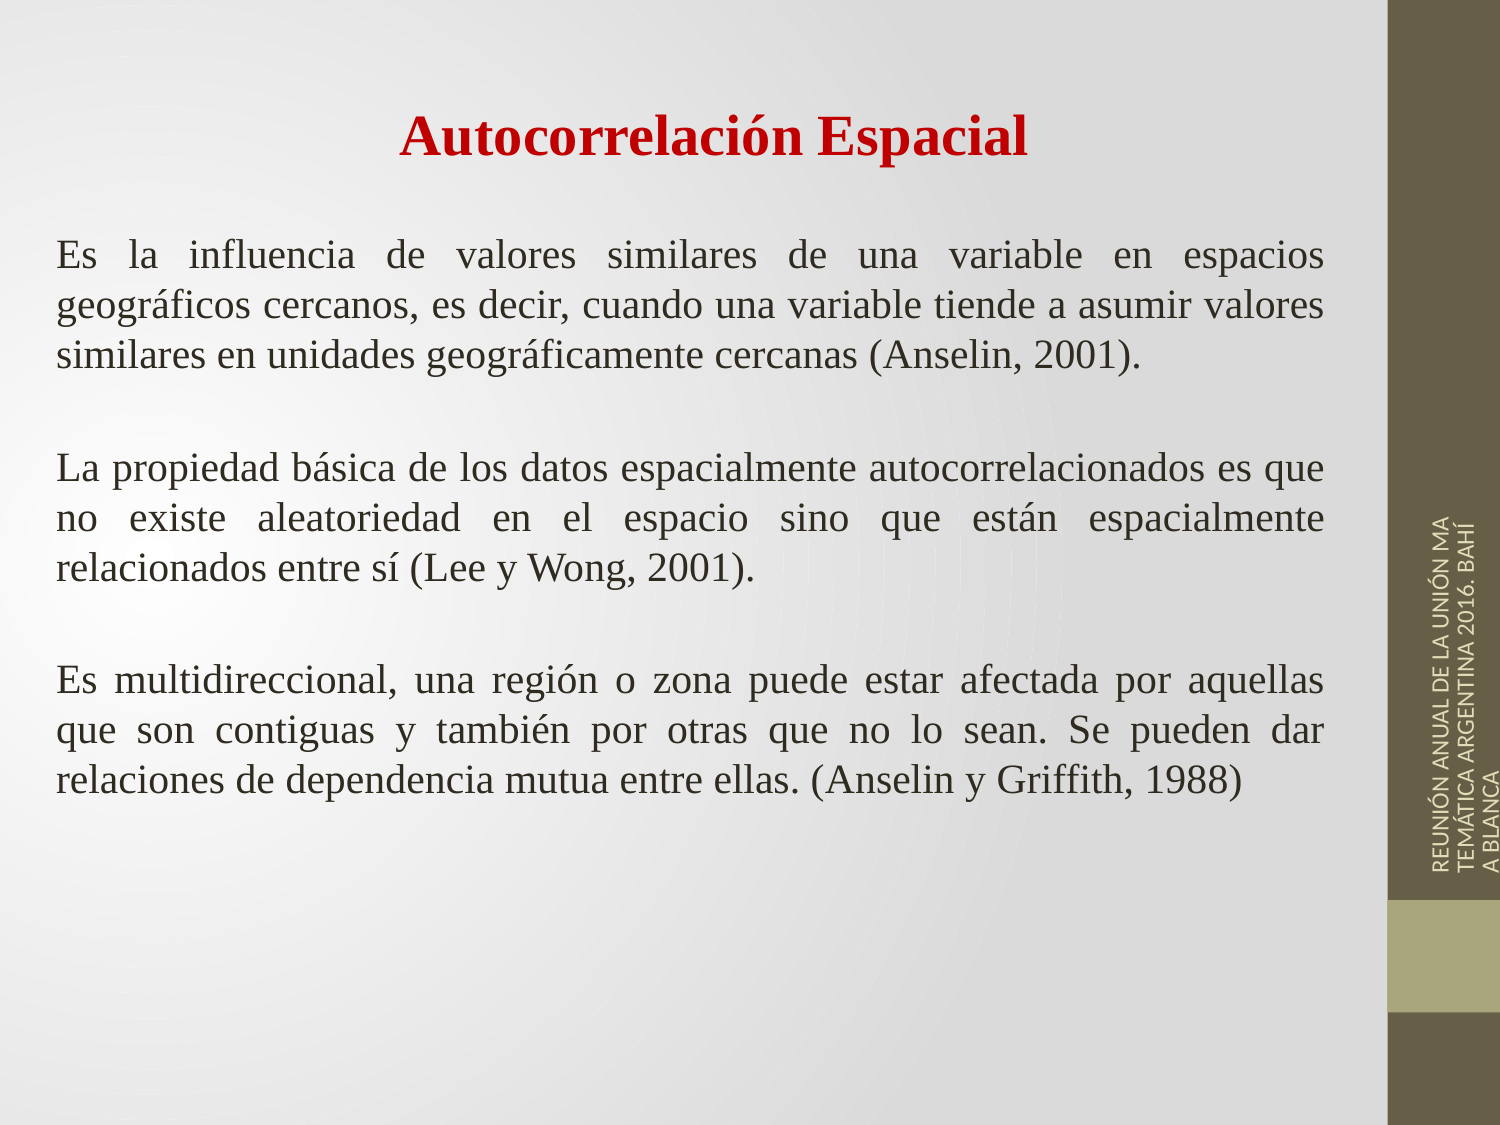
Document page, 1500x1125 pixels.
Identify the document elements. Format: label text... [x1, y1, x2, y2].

text_box Es la influencia de valores similares de una variable en espacios geográficos cercanos, es decir, cuando una variable tiende a asumir valores similares en unidades geográficamente cercanas (Anselin, 2001). [41, 219, 1341, 385]
text_box La propiedad básica de los datos espacialmente autocorrelacionados es que no existe aleatoriedad en el espacio sino que están espacialmente relacionados entre sí (Lee y Wong, 2001). [41, 432, 1341, 643]
footer REUNIÓN ANUAL DE LA UNIÓN MATEMÁTICA ARGENTINA 2016. BAHÍA BLANCA [1408, 500, 1469, 889]
text_box Es multidireccional, una región o zona puede estar afectada por aquellas que son contiguas y también por otras que no lo sean. Se pueden dar relaciones de dependencia mutua entre ellas. (Anselin y Griffith, 1988) [41, 644, 1341, 810]
text_box Autocorrelación Espacial [135, 90, 1294, 175]
